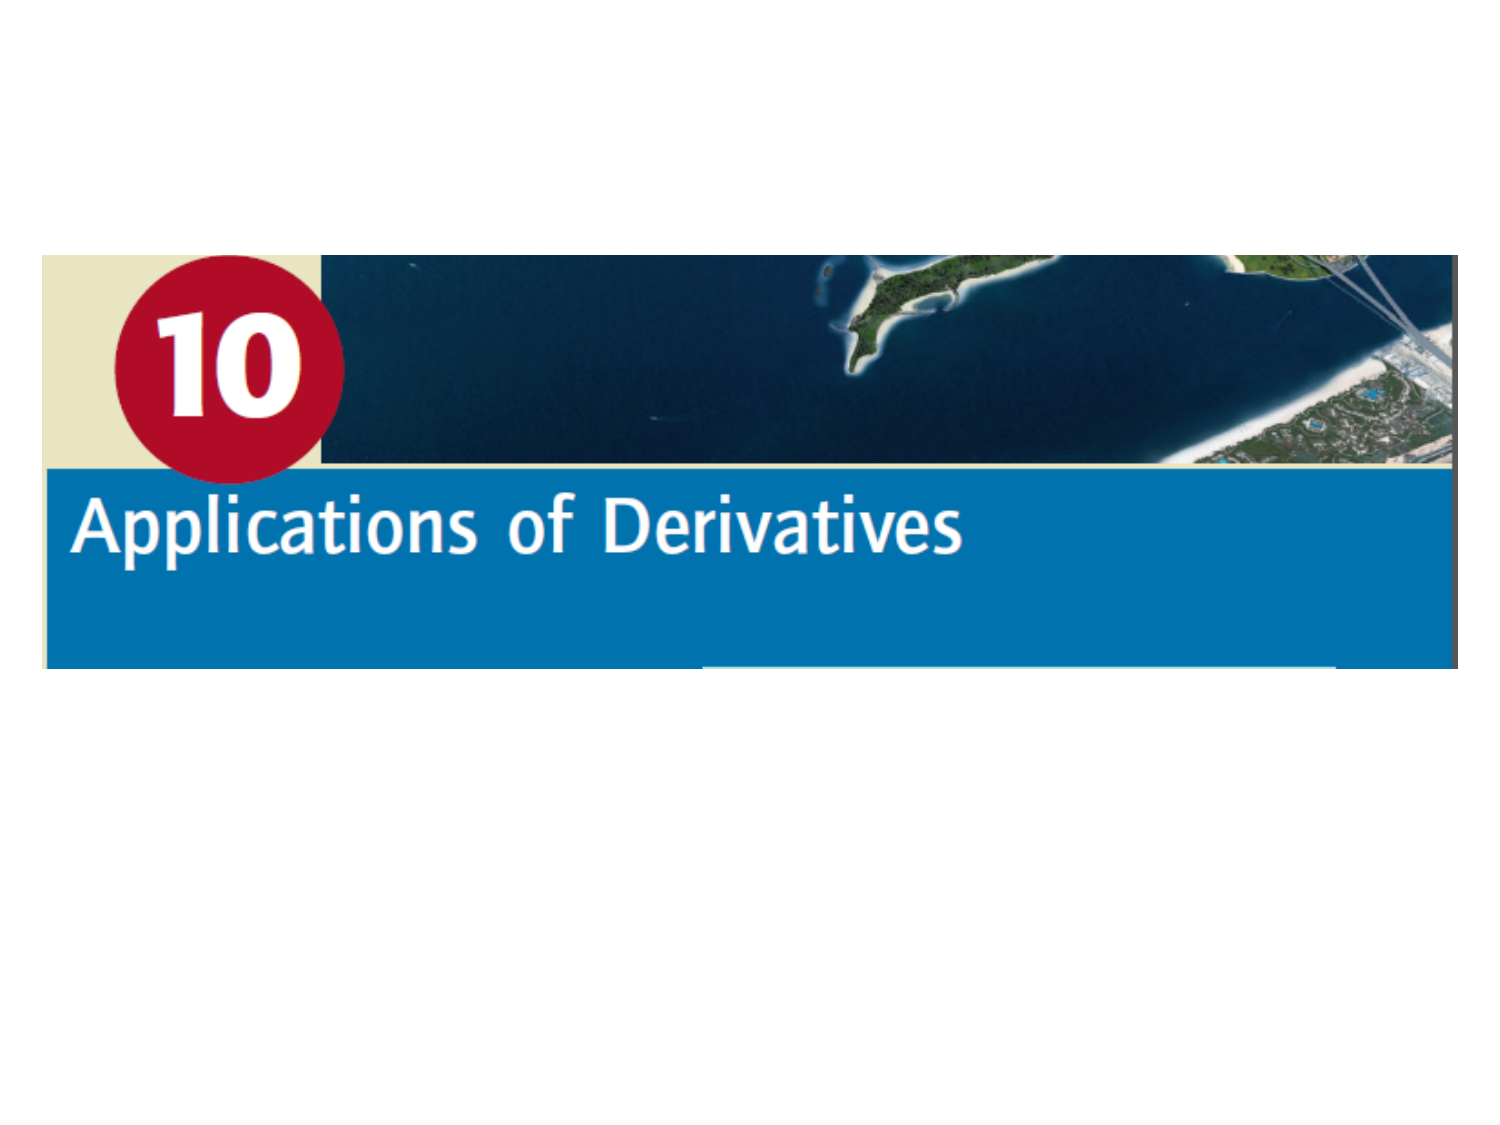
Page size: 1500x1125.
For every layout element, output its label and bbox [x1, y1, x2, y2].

picture [449, 511, 477, 554]
picture [842, 494, 855, 503]
picture [124, 511, 159, 570]
picture [606, 498, 650, 552]
picture [933, 511, 962, 554]
picture [349, 513, 361, 552]
picture [227, 494, 239, 503]
picture [349, 494, 361, 503]
picture [656, 511, 690, 554]
picture [207, 494, 219, 552]
picture [774, 511, 808, 554]
picture [719, 494, 731, 503]
picture [227, 513, 239, 552]
picture [247, 511, 314, 554]
picture [812, 500, 855, 554]
picture [409, 511, 443, 552]
picture [42, 255, 1458, 670]
picture [367, 511, 403, 554]
picture [694, 511, 731, 552]
picture [859, 511, 929, 554]
picture [319, 500, 346, 554]
picture [165, 511, 201, 570]
picture [69, 498, 121, 552]
picture [548, 493, 577, 552]
picture [736, 513, 773, 552]
picture [509, 511, 544, 554]
